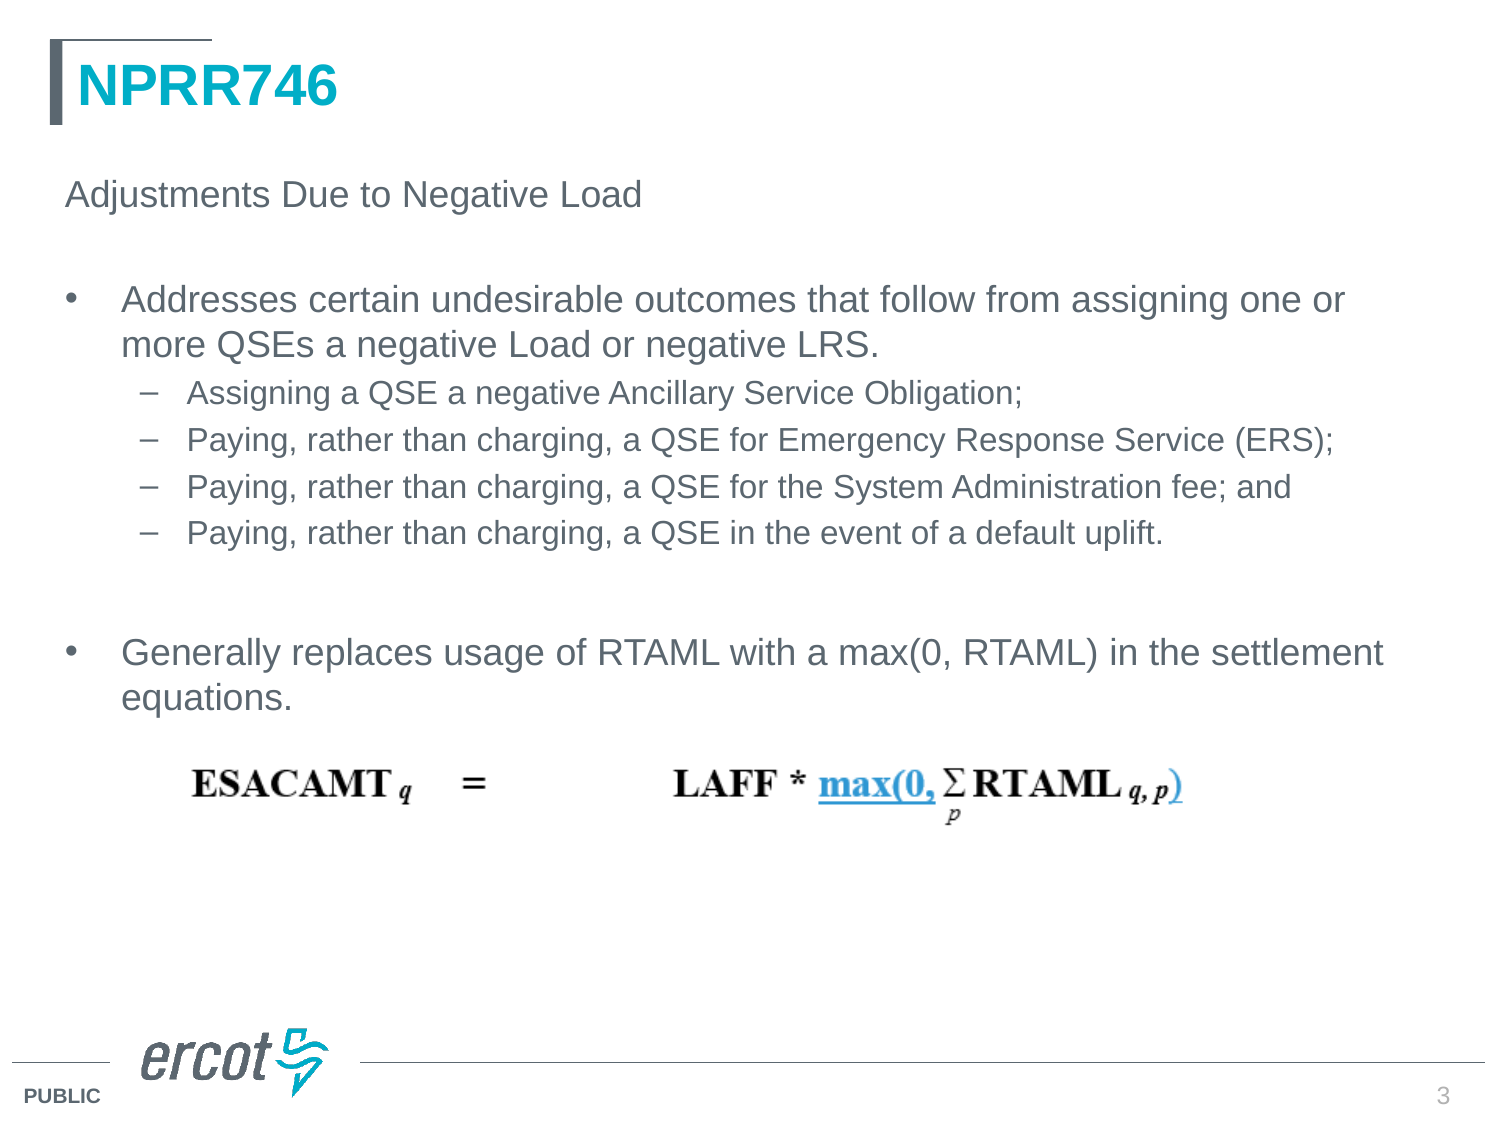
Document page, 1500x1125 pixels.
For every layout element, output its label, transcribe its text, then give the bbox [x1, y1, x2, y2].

picture [162, 737, 1209, 841]
list Adjustments Due to Negative Load Addresses certain undesirable outcomes that follow from assigning one or more QSEs a negative Load or negative LRS. Assigning a QSE a negative Ancillary Service Obligation; Paying, rather than charging, a QSE for Emergency Response Service (ERS); Paying, rather than charging, a QSE for the System Administration fee; and Paying, rather than charging, a QSE in the event of a default uplift. Generally replaces usage of RTAML with a max(0, RTAML) in the settlement equations. [50, 162, 1450, 992]
title NPRR746 [62, 39, 1450, 125]
slide_number 3 [1400, 1076, 1488, 1113]
picture [137, 1024, 332, 1100]
